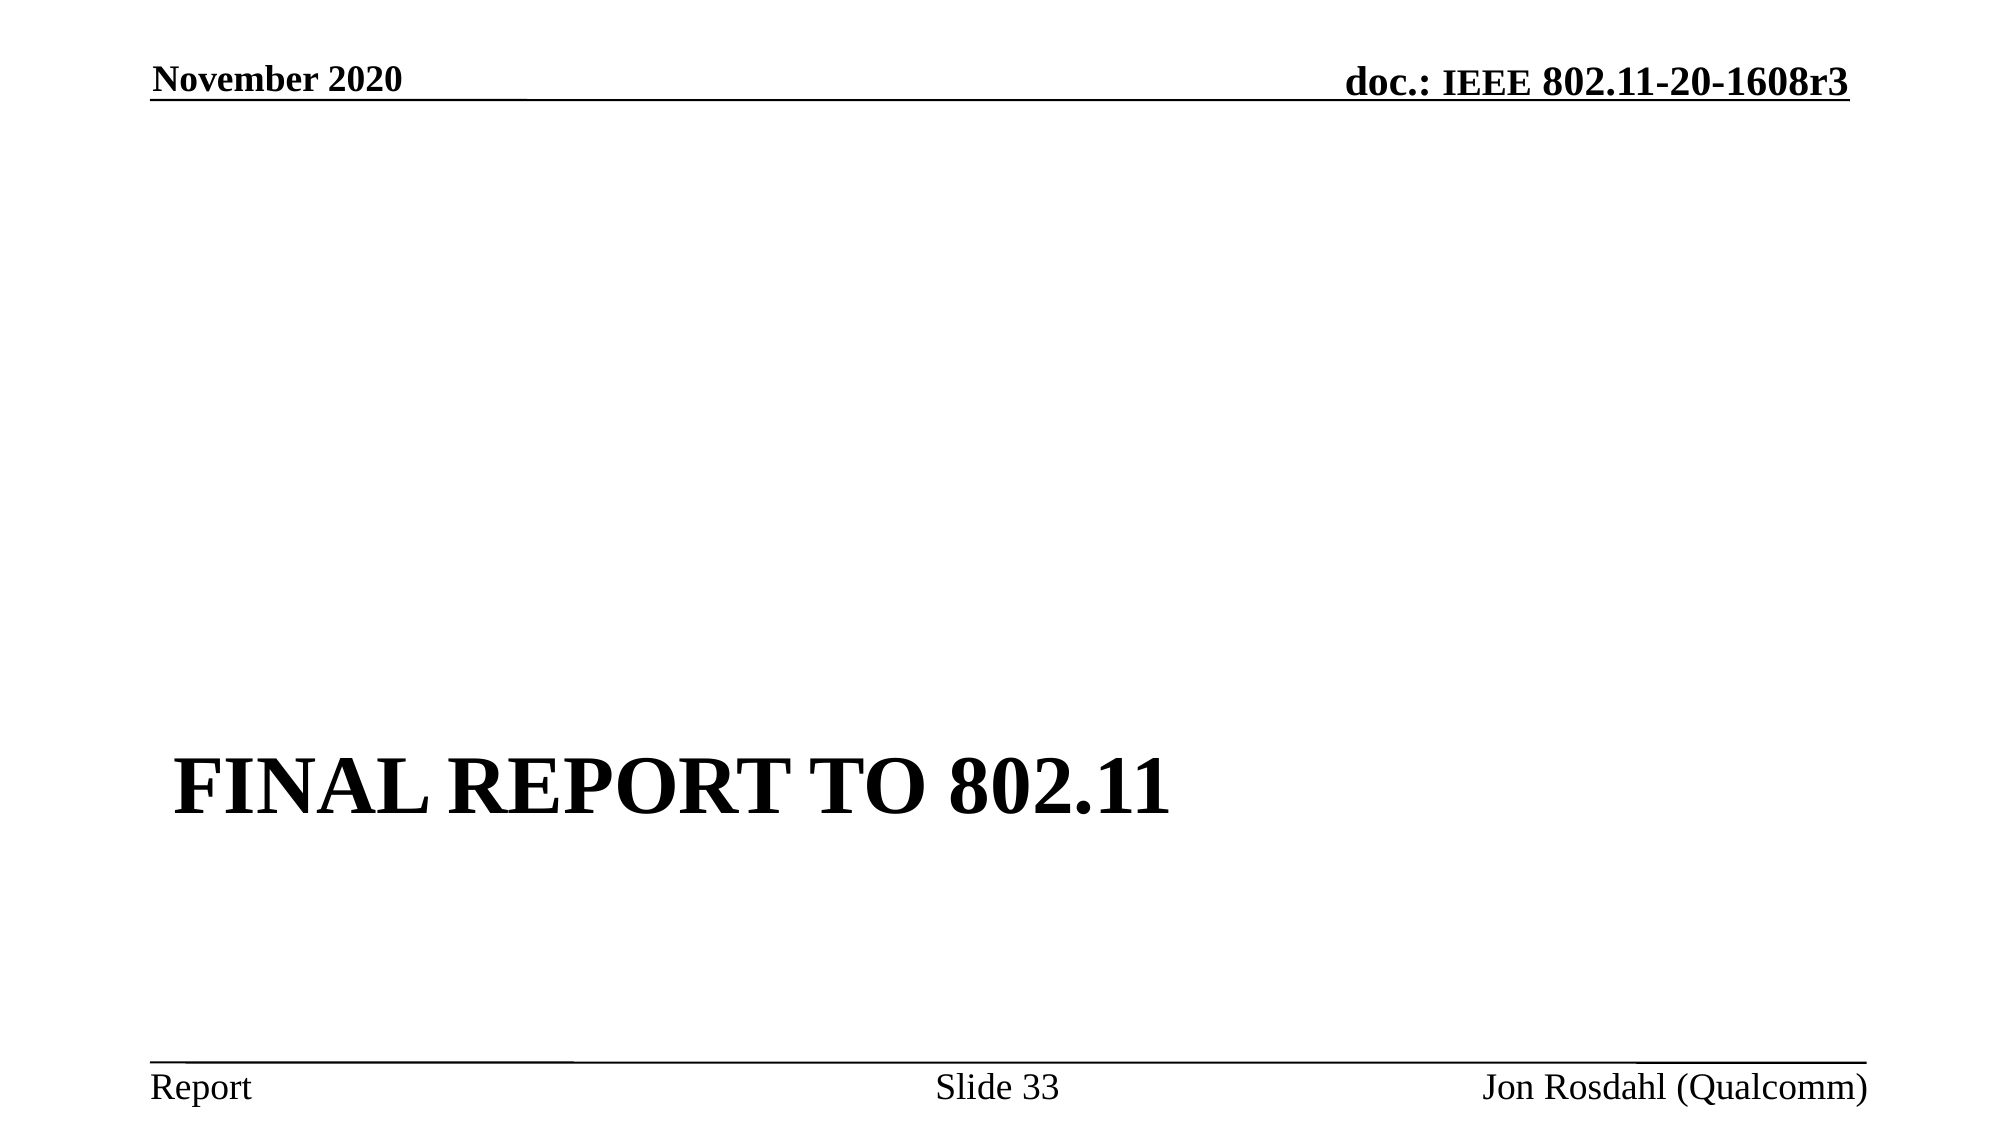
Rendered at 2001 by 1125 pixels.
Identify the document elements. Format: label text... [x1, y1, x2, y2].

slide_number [152, 49, 434, 100]
footer Jon Rosdahl (Qualcomm) [1424, 1061, 1869, 1108]
title Final Report to 802.11 [157, 722, 1859, 947]
slide_number Slide 33 [928, 1061, 1067, 1123]
